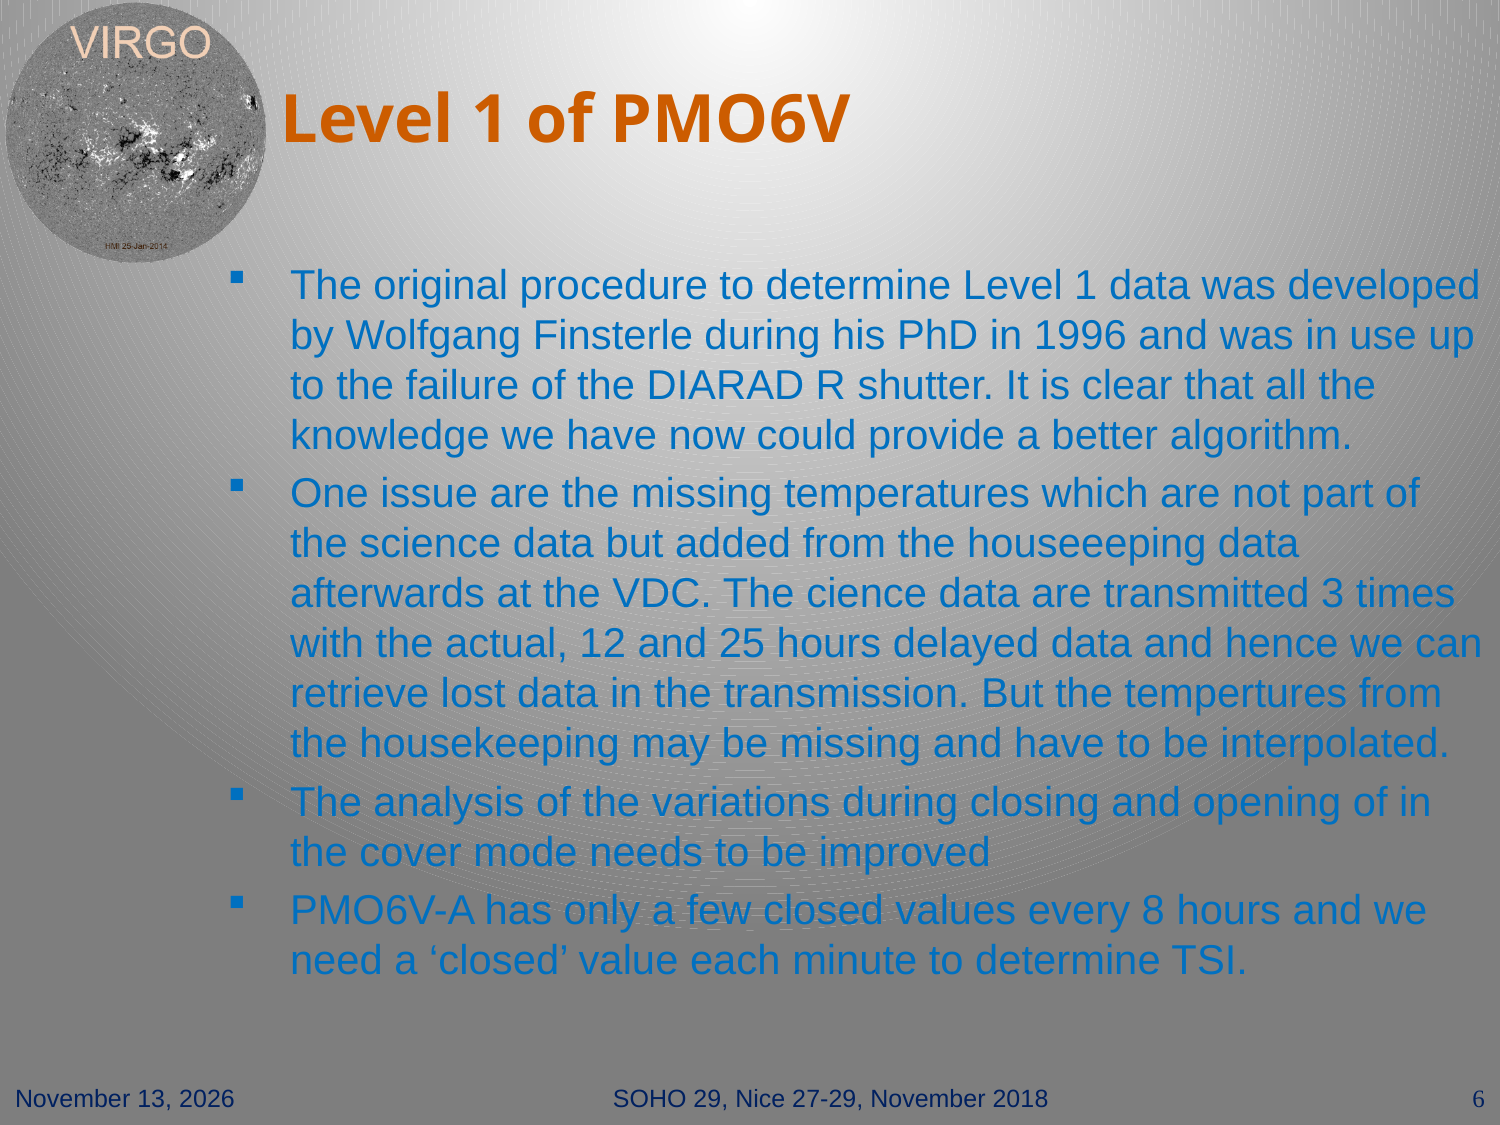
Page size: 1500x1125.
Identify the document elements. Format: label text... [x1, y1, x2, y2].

list The original procedure to determine Level 1 data was developed by Wolfgang Finsterle during his PhD in 1996 and was in use up to the failure of the DIARAD R shutter. It is clear that all the knowledge we have now could provide a better algorithm. One issue are the missing temperatures which are not part of the science data but added from the houseeeping data afterwards at the VDC. The cience data are transmitted 3 times with the actual, 12 and 25 hours delayed data and hence we can retrieve lost data in the transmission. But the tempertures from the housekeeping may be missing and have to be interpolated. The analysis of the variations during closing and opening of in the cover mode needs to be improved PMO6V-A has only a few closed values every 8 hours and we need a ‘closed’ value each minute to determine TSI. [212, 249, 1500, 1013]
slide_number 6 [1412, 1074, 1500, 1125]
footer SOHO 29, Nice 27-29, November 2018 [300, 1074, 1363, 1125]
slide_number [0, 1074, 263, 1125]
title Level 1 of PMO6V [265, 0, 1498, 232]
picture [5, 2, 266, 263]
